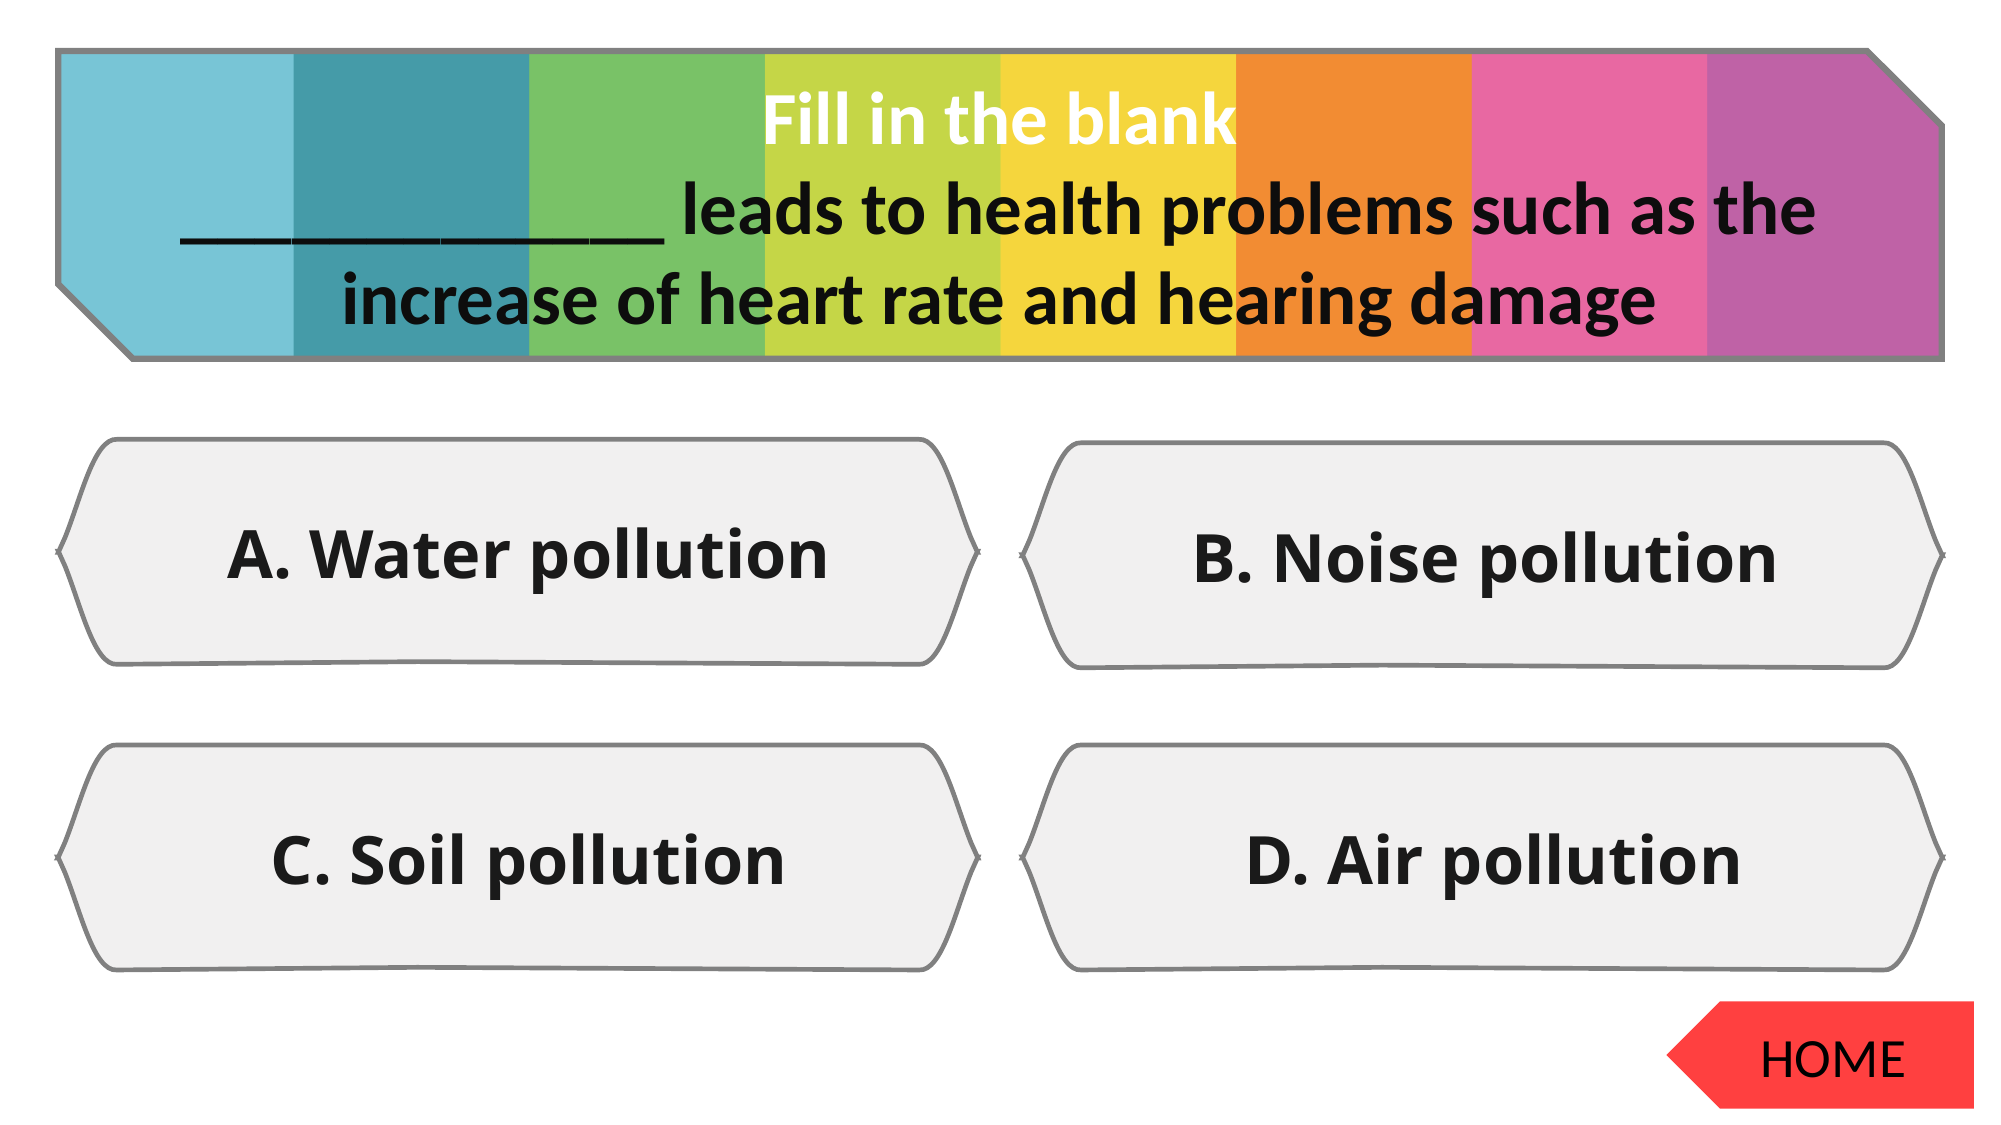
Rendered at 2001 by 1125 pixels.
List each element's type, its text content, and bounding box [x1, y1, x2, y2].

text_box Fill in the blank _____________ leads to health problems such as the increase of heart rate and hearing damage [57, 50, 1943, 360]
text_box D. Air pollution [1020, 743, 1945, 972]
text_box HOME [1664, 1000, 1975, 1110]
text_box C. Soil pollution [56, 743, 980, 972]
text_box A. Water pollution [56, 438, 980, 666]
text_box B. Noise pollution [1020, 441, 1945, 669]
